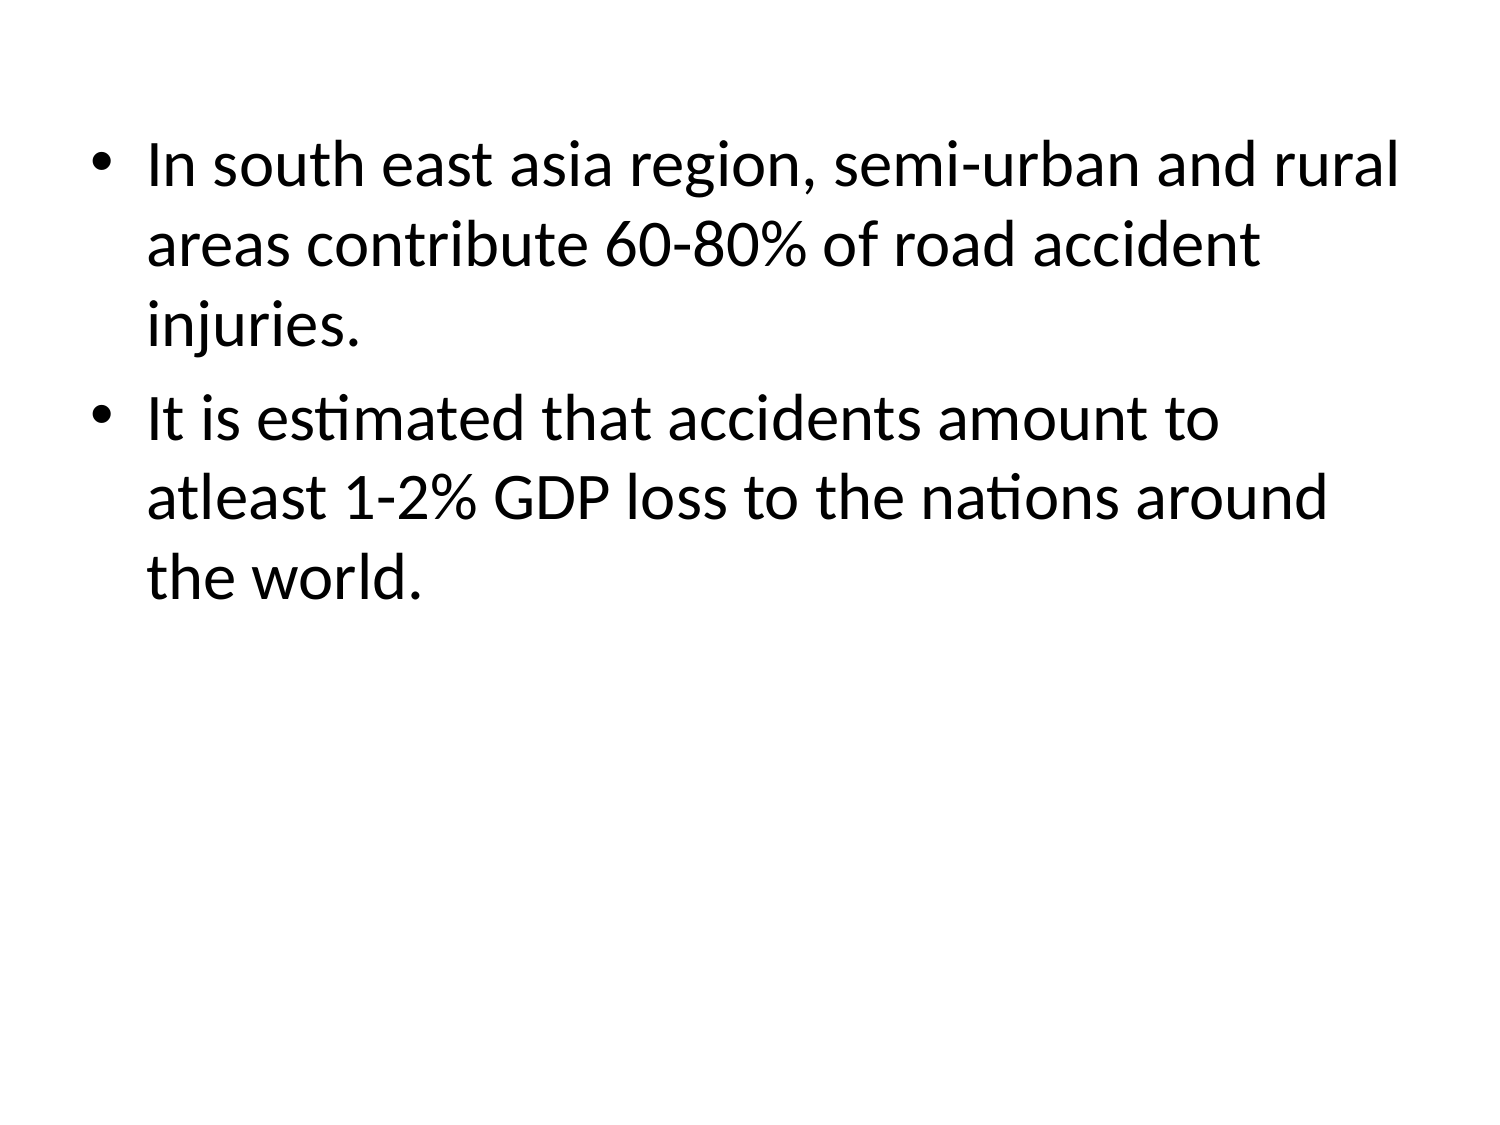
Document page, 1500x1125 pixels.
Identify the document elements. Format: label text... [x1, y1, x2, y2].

list In south east asia region, semi-urban and rural areas contribute 60-80% of road accident injuries. It is estimated that accidents amount to atleast 1-2% GDP loss to the nations around the world. [75, 112, 1425, 1005]
